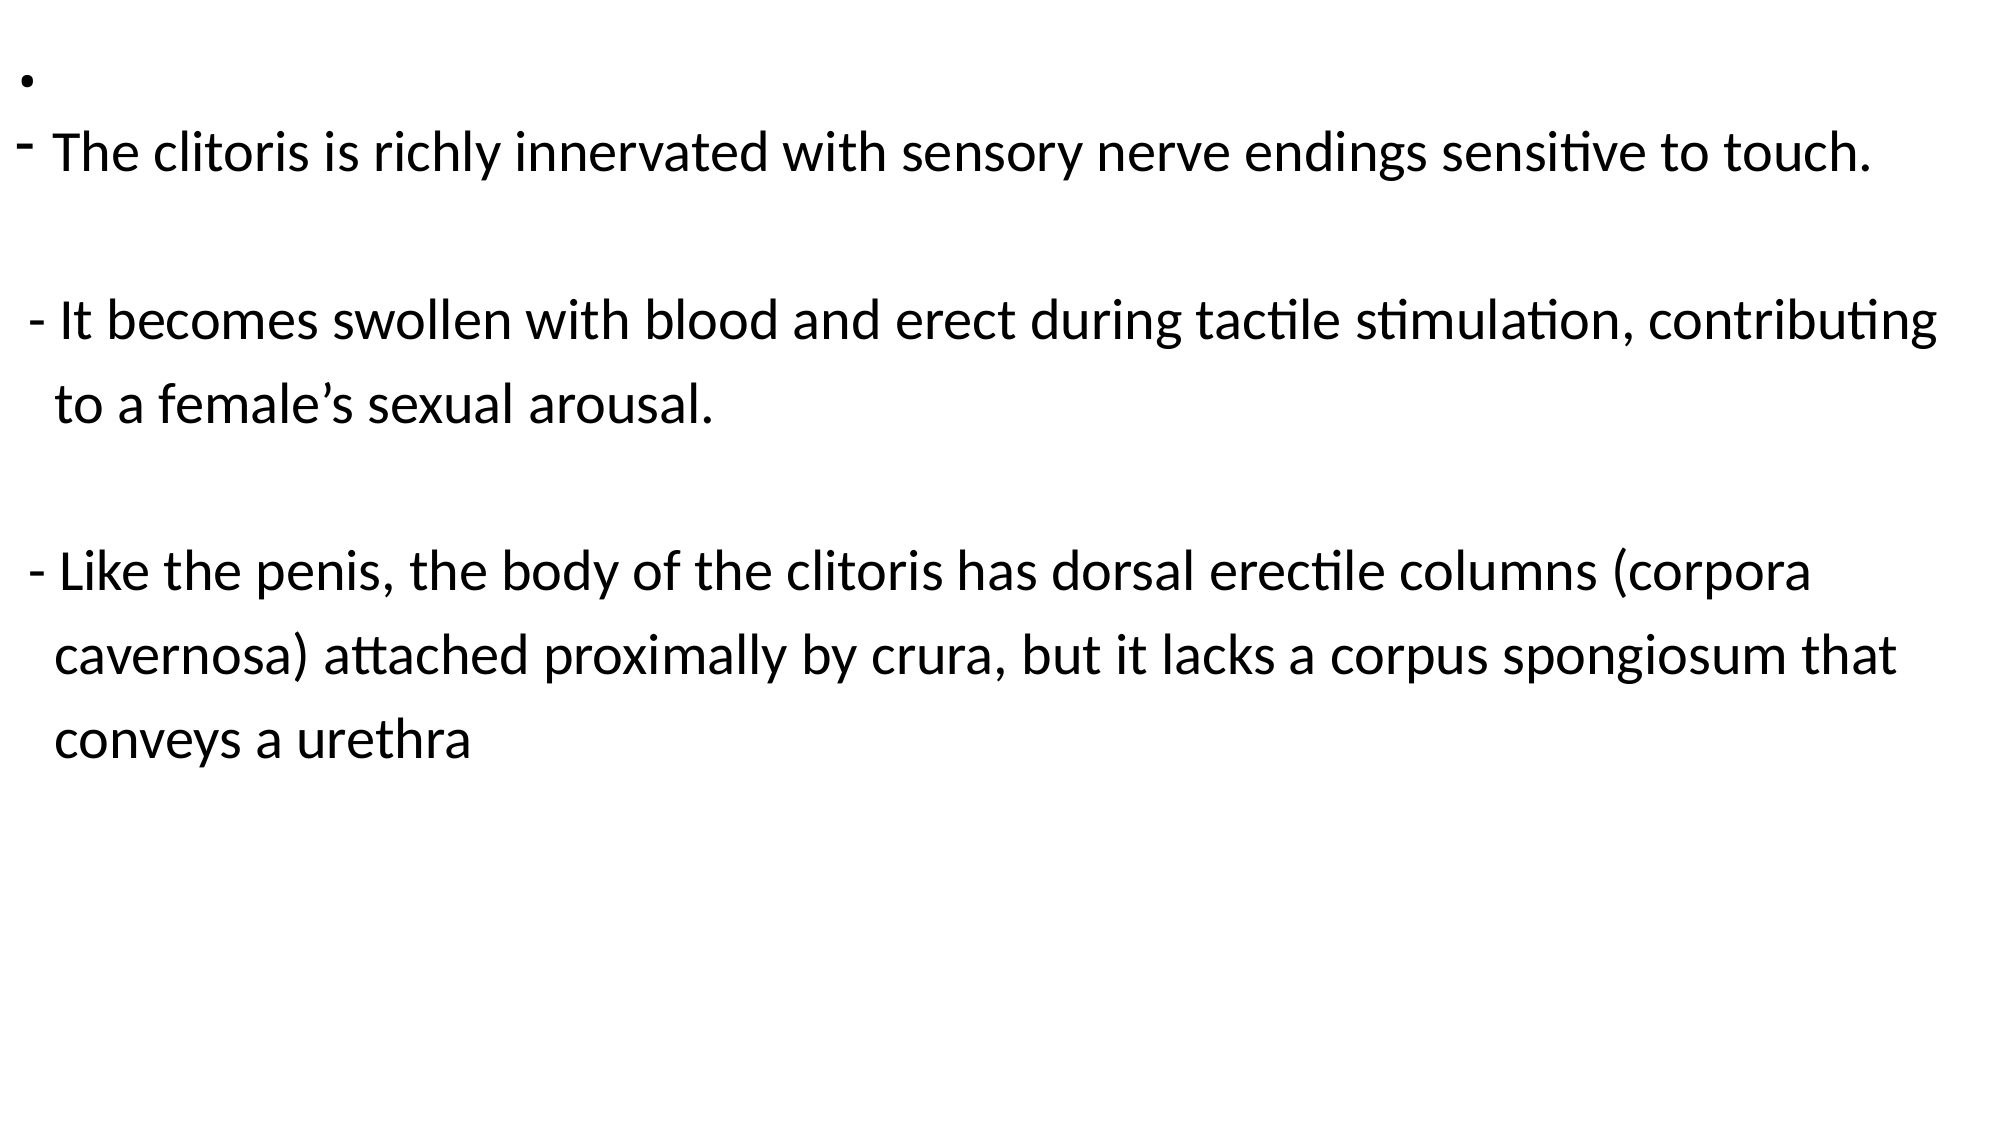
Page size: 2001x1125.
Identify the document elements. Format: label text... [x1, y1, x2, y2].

list The clitoris is richly innervated with sensory nerve endings sensitive to touch. - It becomes swollen with blood and erect during tactile stimulation, contributing to a female’s sexual arousal. - Like the penis, the body of the clitoris has dorsal erectile columns (corpora cavernosa) attached proximally by crura, but it lacks a corpus spongiosum that conveys a urethra [0, 114, 2000, 1125]
title . [0, 0, 1863, 114]
